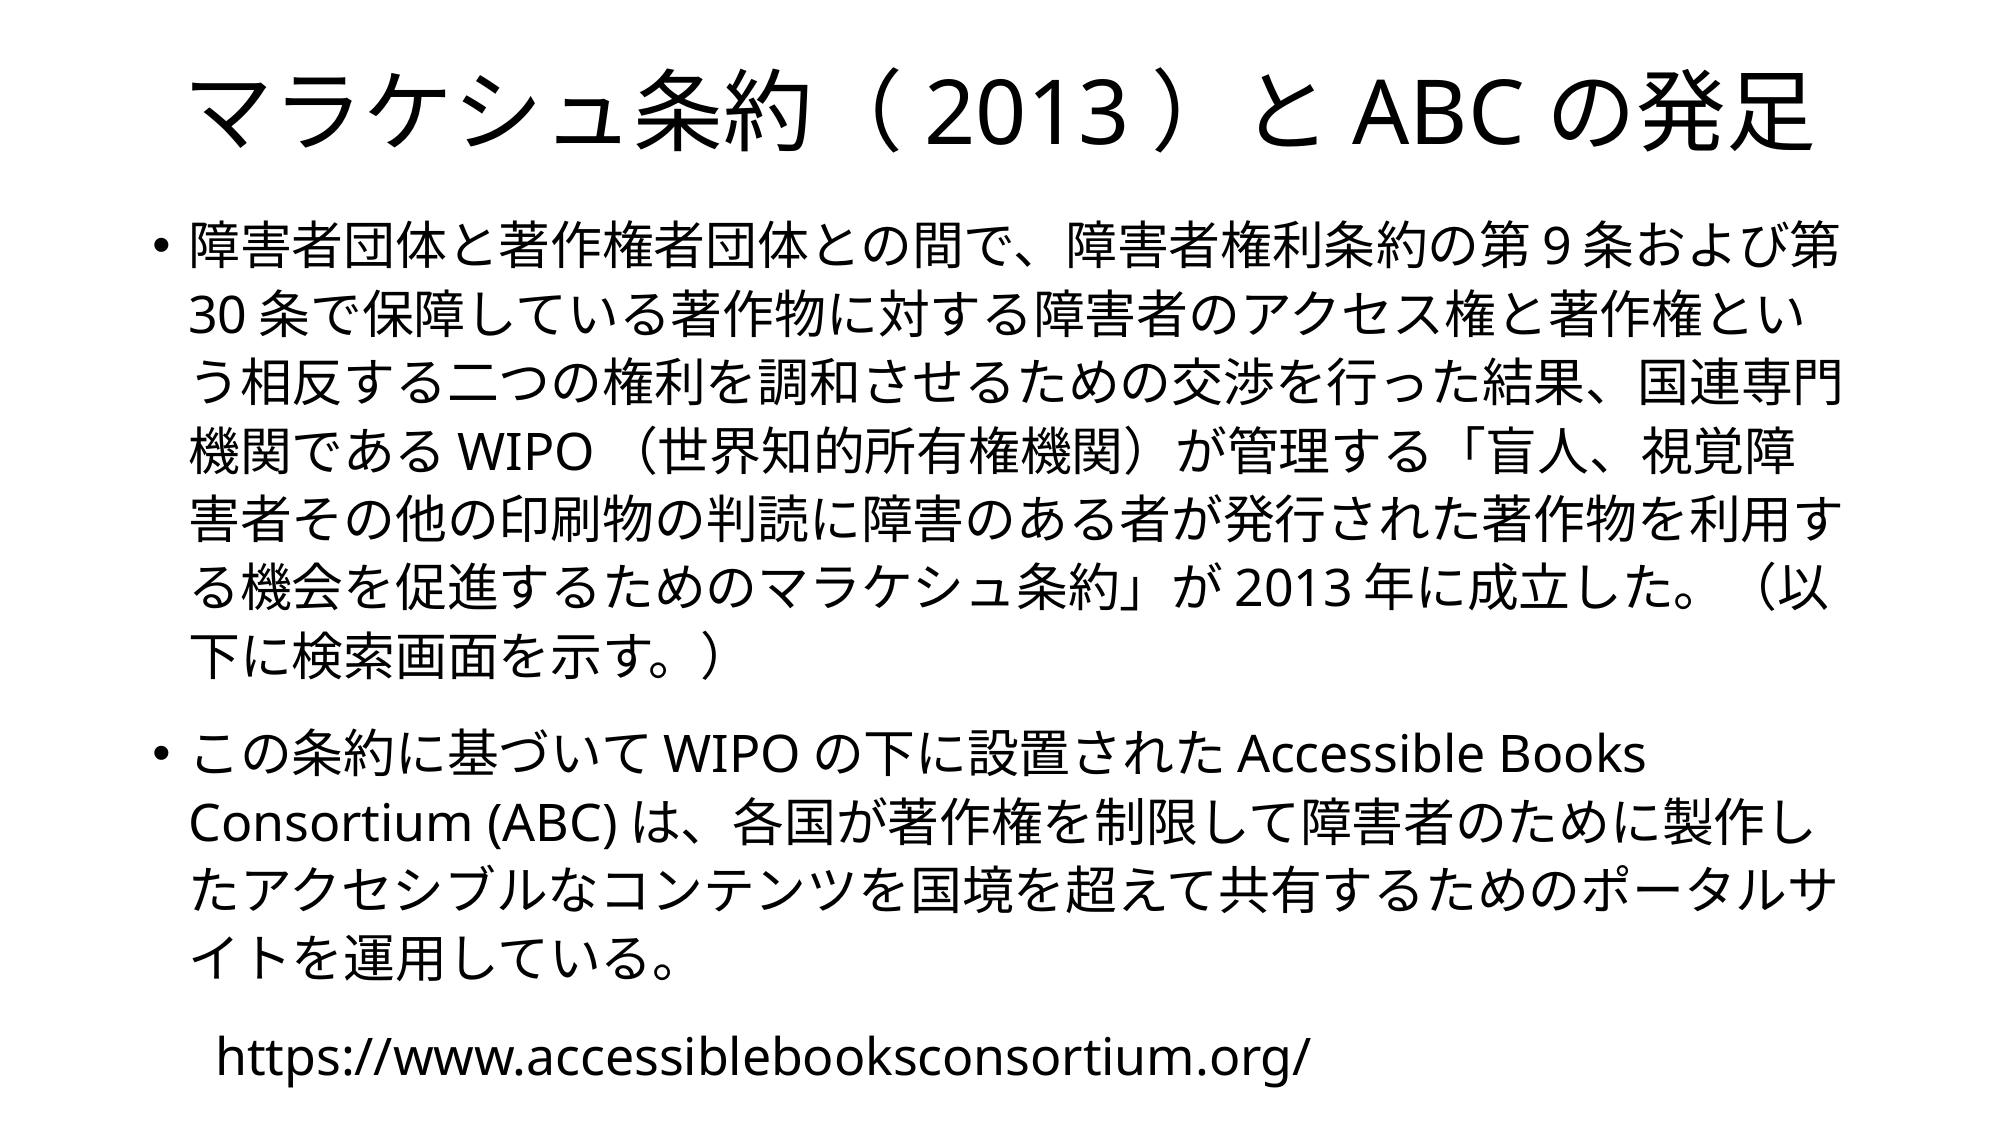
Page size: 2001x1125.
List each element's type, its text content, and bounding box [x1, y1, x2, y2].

title マラケシュ条約（2013）とABCの発足 [137, 59, 1863, 172]
list 障害者団体と著作権者団体との間で、障害者権利条約の第9条および第30条で保障している著作物に対する障害者のアクセス権と著作権という相反する二つの権利を調和させるための交渉を行った結果、国連専門機関であるWIPO（世界知的所有権機関）が管理する「盲人、視覚障害者その他の印刷物の判読に障害のある者が発行された著作物を利用する機会を促進するためのマラケシュ条約」が2013年に成立した。（以下に検索画面を示す。） この条約に基づいてWIPOの下に設置されたAccessible Books Consortium (ABC)は、各国が著作権を制限して障害者のために製作したアクセシブルなコンテンツを国境を超えて共有するためのポータルサイトを運用している。 https://www.accessiblebooksconsortium.org/ [137, 199, 1863, 1097]
